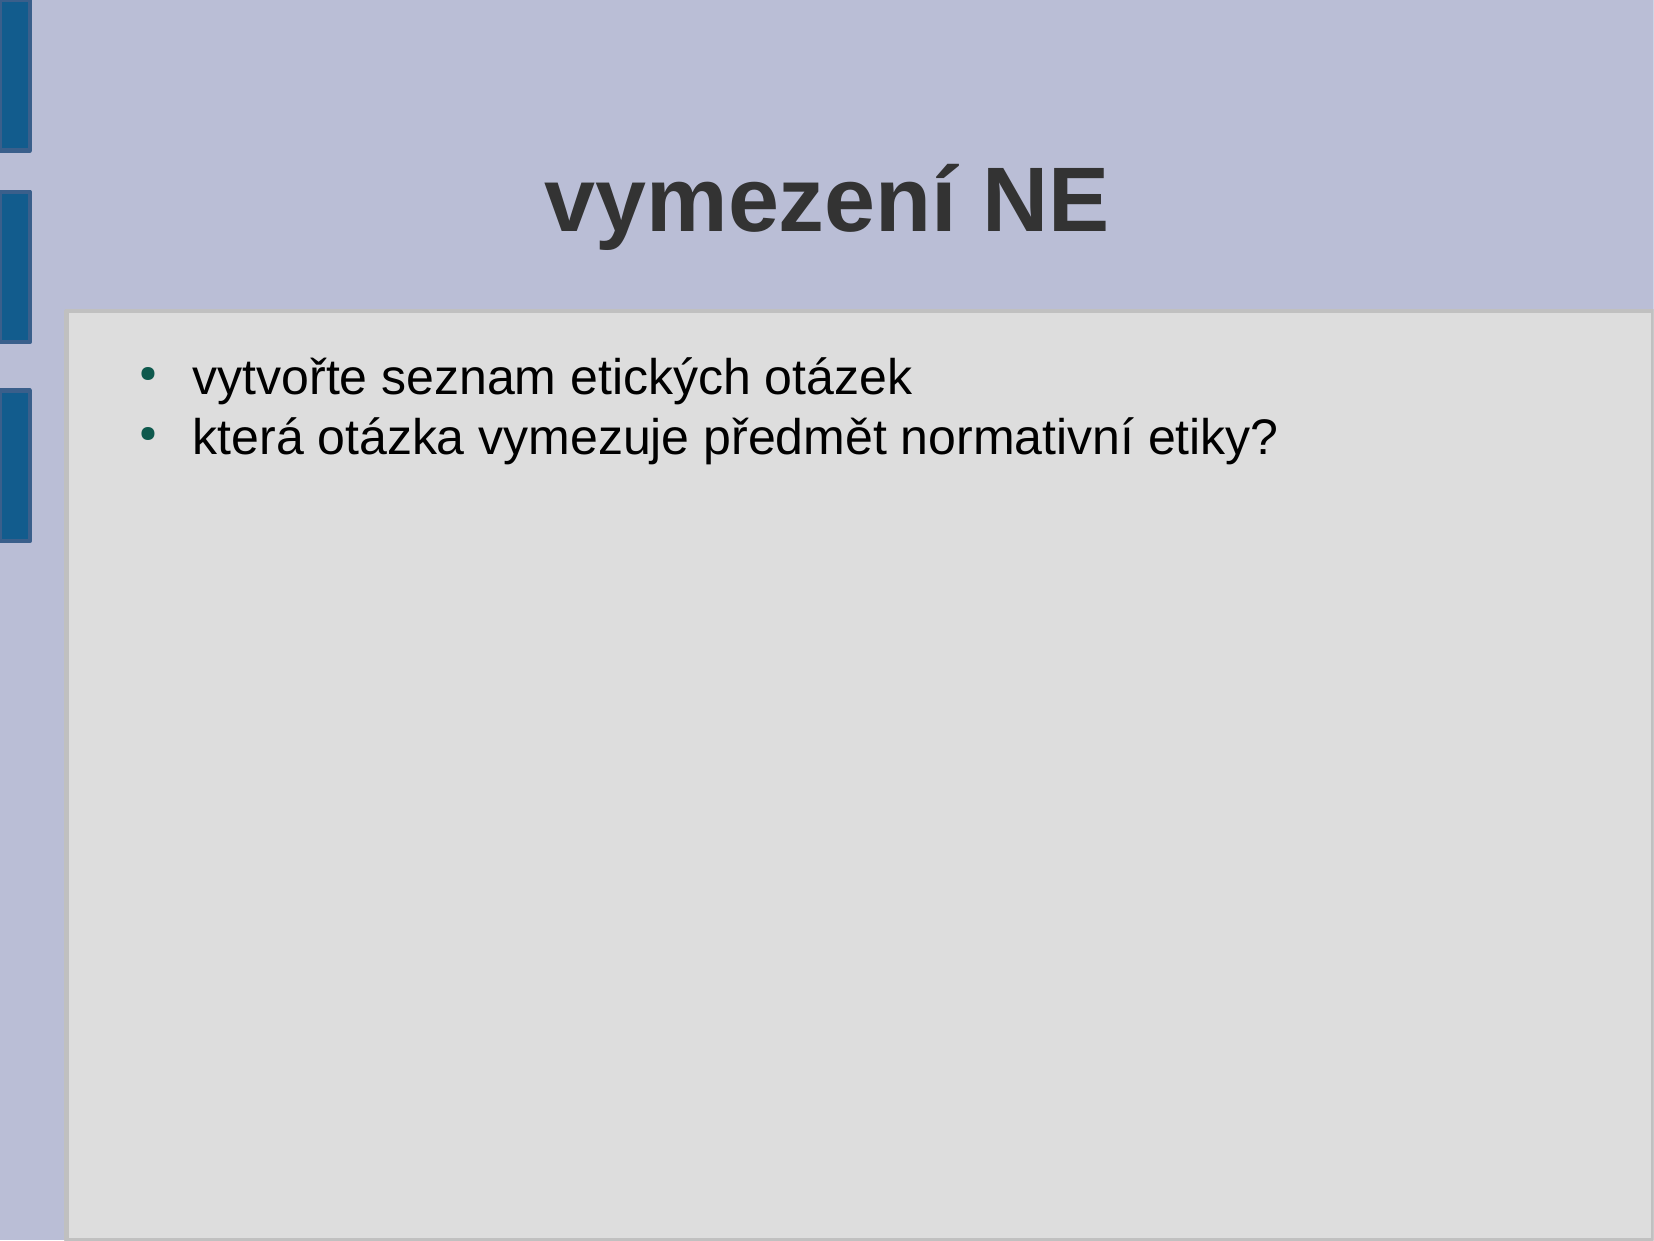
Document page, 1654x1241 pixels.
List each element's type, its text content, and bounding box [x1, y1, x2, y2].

title vymezení NE [121, 91, 1534, 299]
list vytvořte seznam etických otázek která otázka vymezuje předmět normativní etiky? [121, 344, 1534, 1112]
